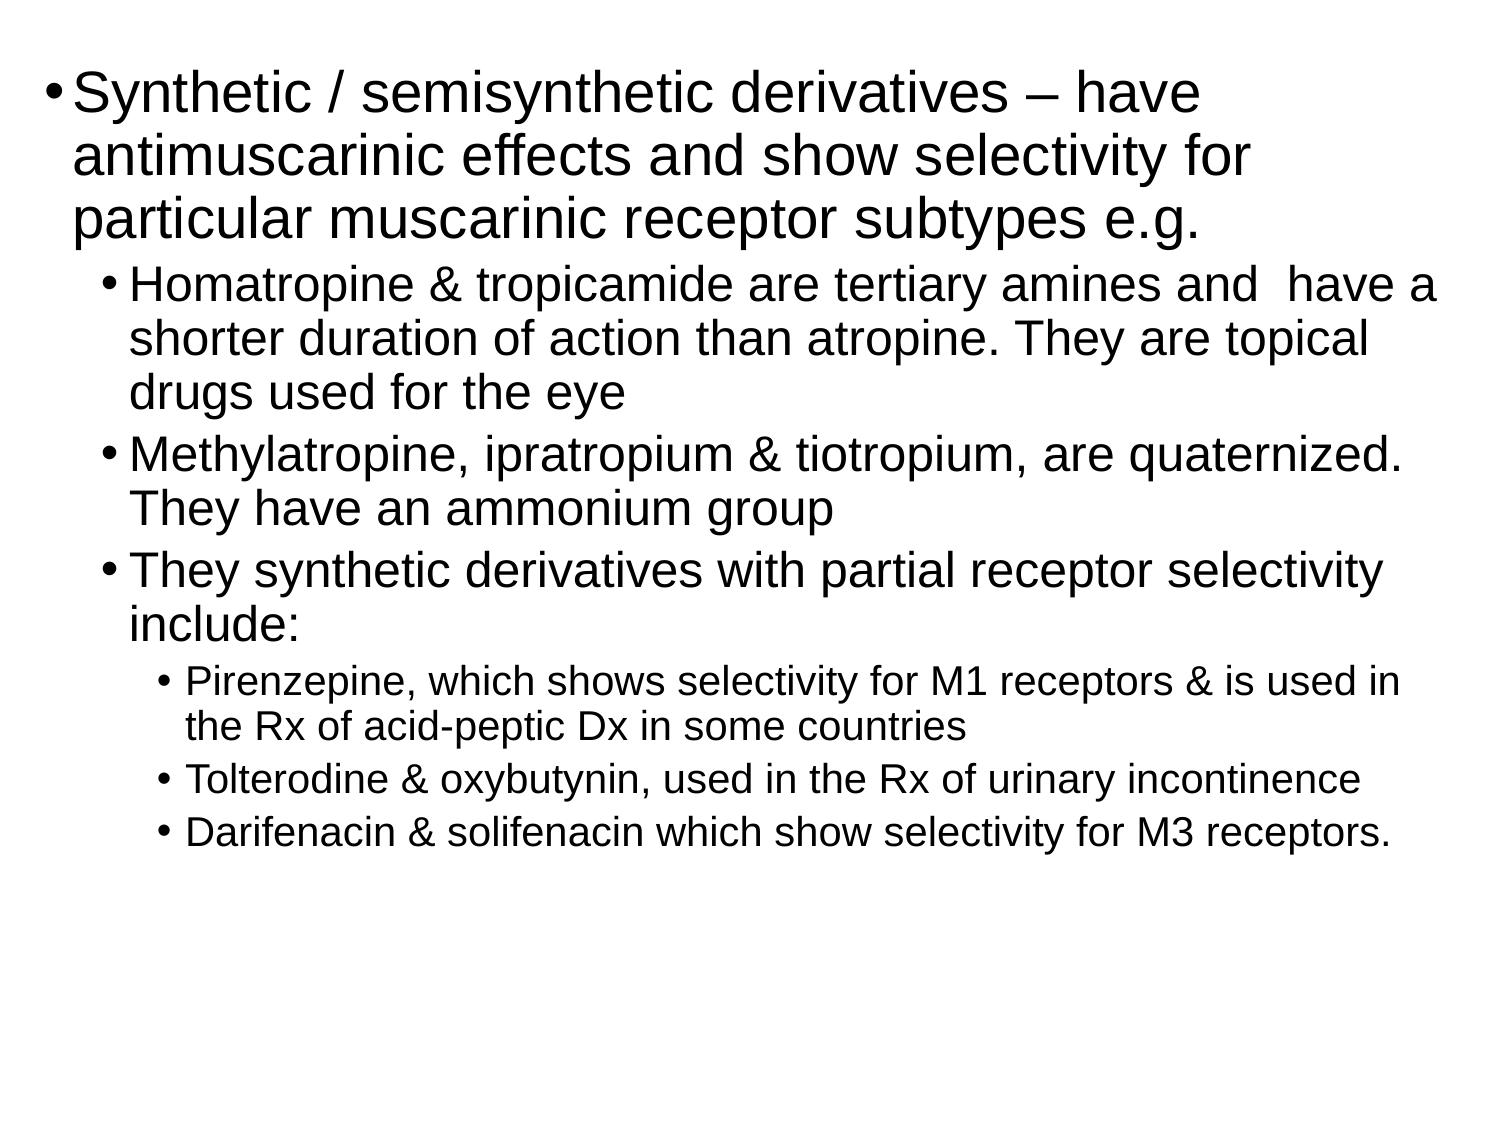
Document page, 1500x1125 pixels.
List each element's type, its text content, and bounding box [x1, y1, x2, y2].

list Synthetic / semisynthetic derivatives – have antimuscarinic effects and show selectivity for particular muscarinic receptor subtypes e.g. Homatropine & tropicamide are tertiary amines and have a shorter duration of action than atropine. They are topical drugs used for the eye Methylatropine, ipratropium & tiotropium, are quaternized. They have an ammonium group They synthetic derivatives with partial receptor selectivity include: Pirenzepine, which shows selectivity for M1 receptors & is used in the Rx of acid-peptic Dx in some countries Tolterodine & oxybutynin, used in the Rx of urinary incontinence Darifenacin & solifenacin which show selectivity for M3 receptors. [29, 54, 1471, 1083]
